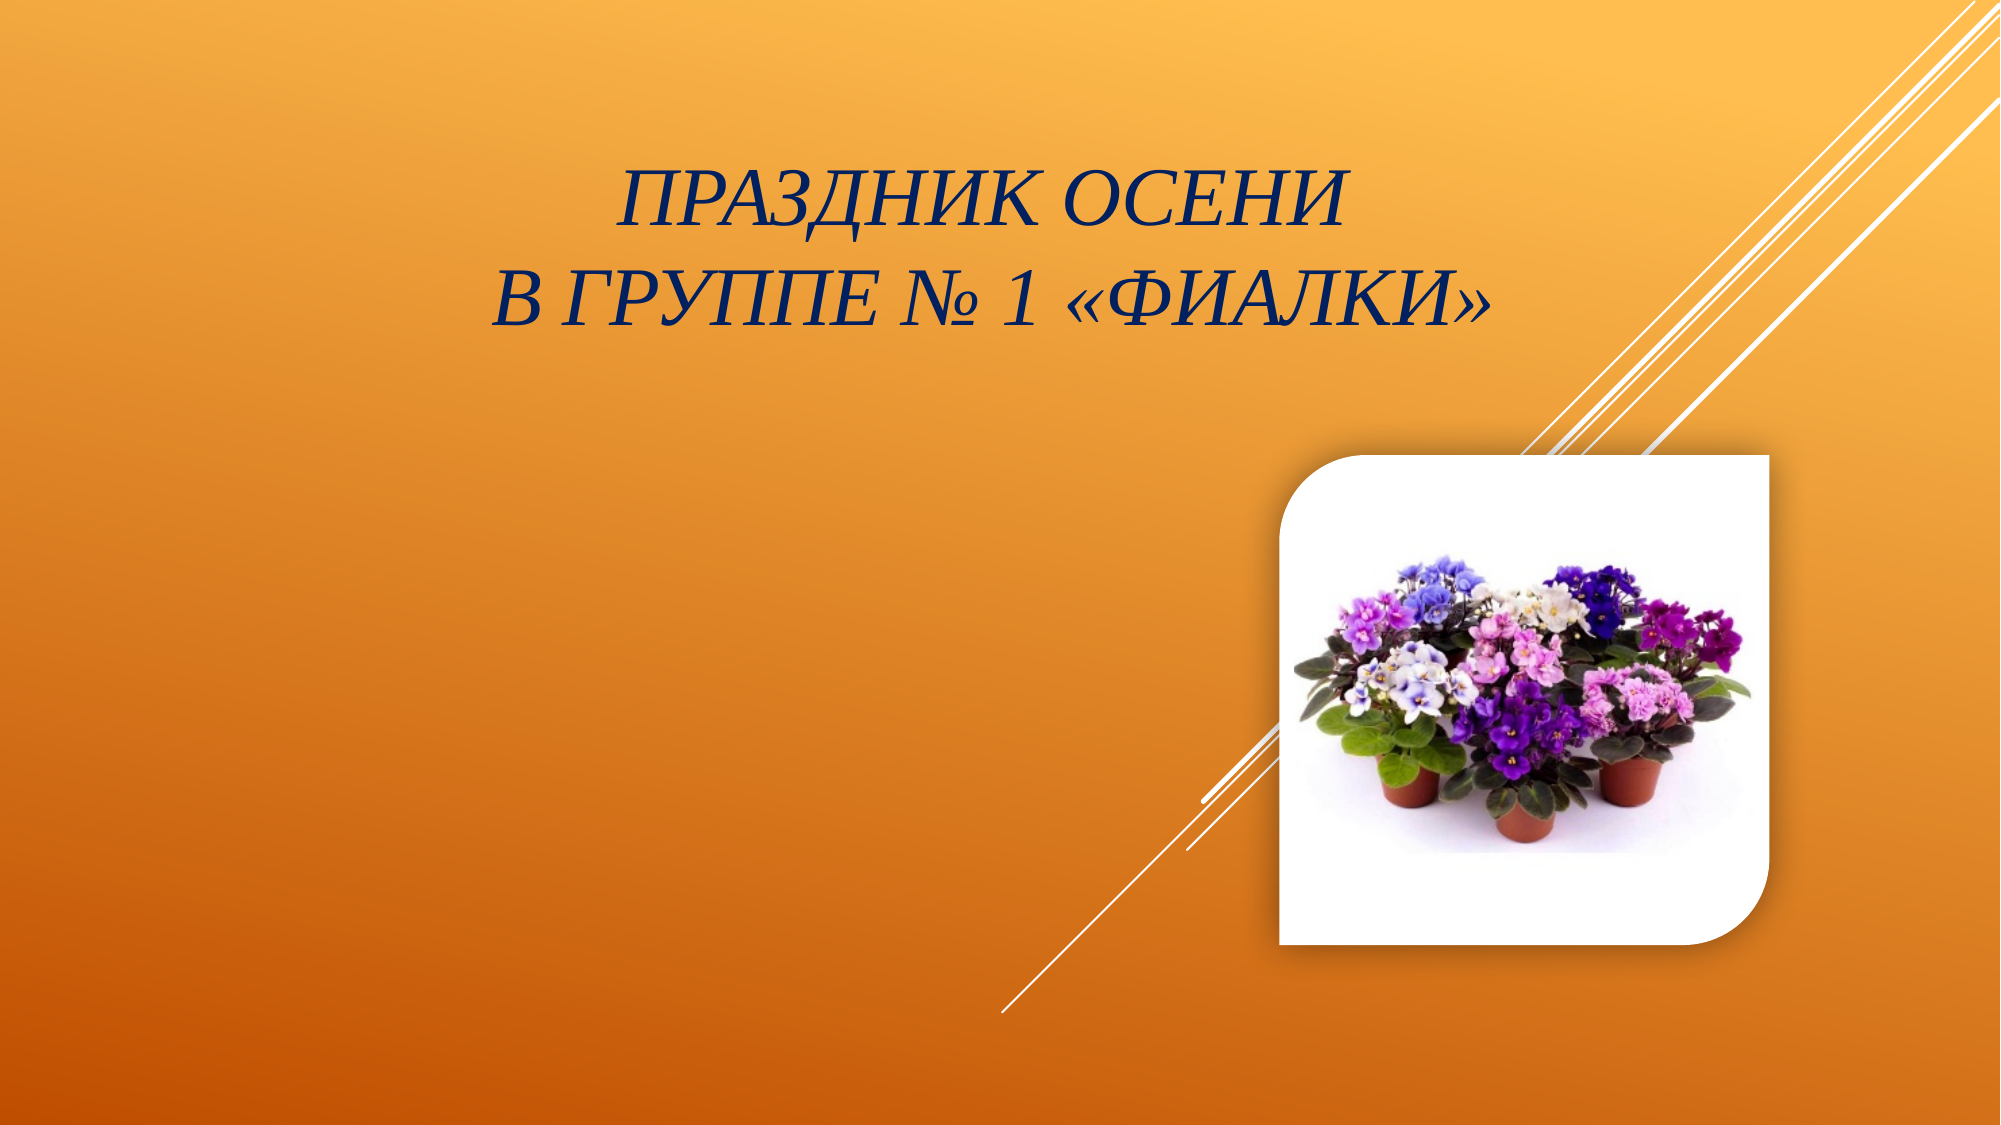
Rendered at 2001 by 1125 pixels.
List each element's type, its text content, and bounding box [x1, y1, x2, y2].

title Праздник Осени в группе № 1 «Фиалки» [112, 112, 1875, 350]
picture [1286, 462, 1763, 939]
